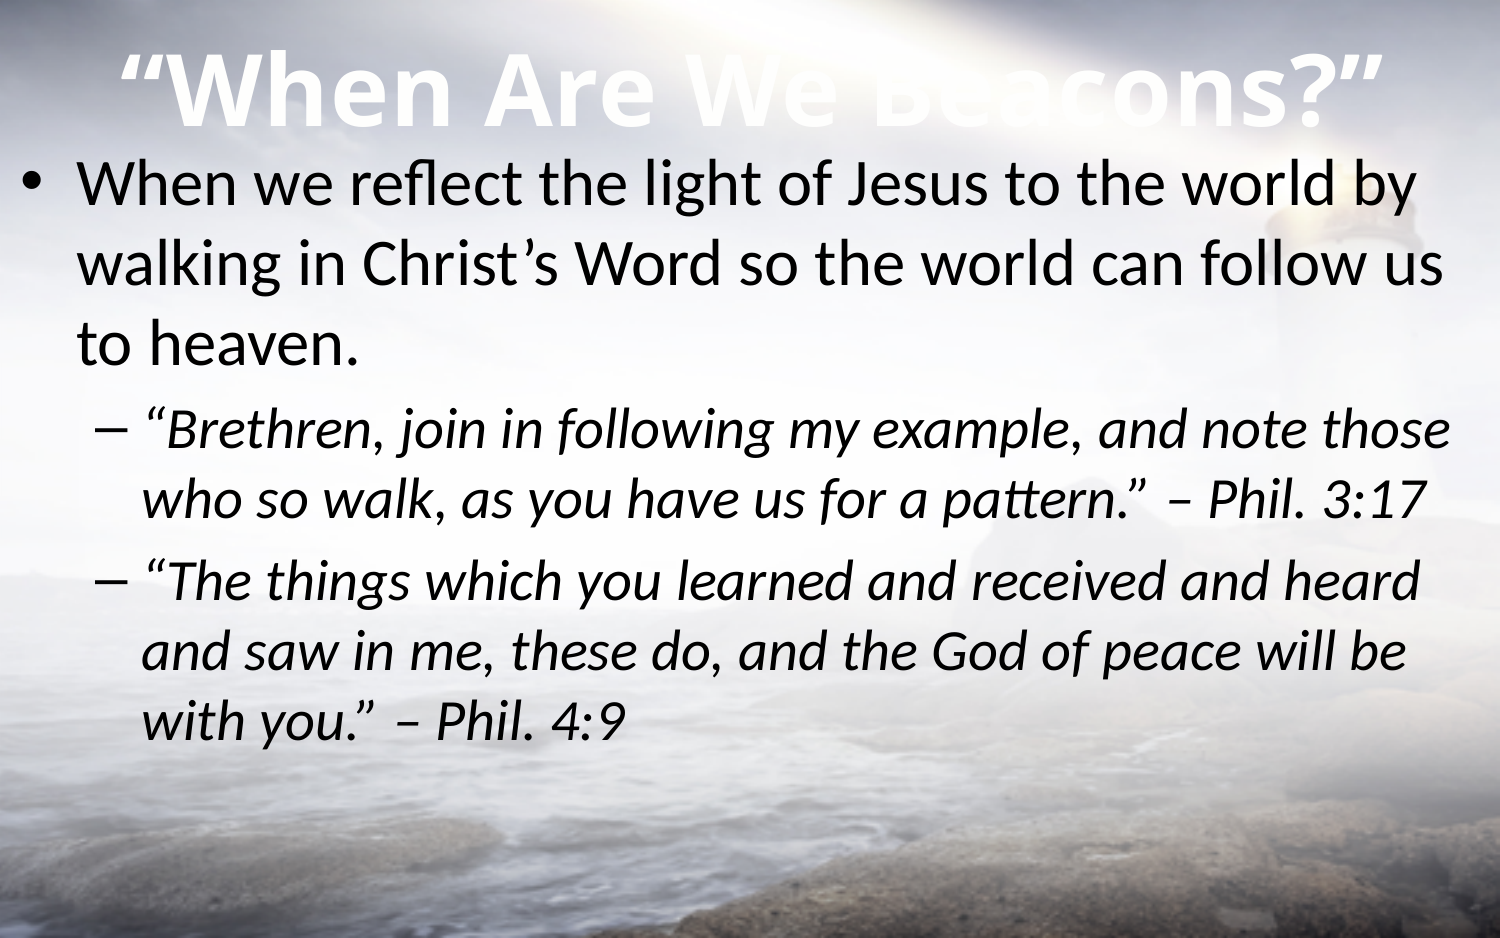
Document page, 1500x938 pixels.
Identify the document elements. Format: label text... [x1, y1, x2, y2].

picture [0, 0, 1500, 938]
text_box “When Are We Beacons?” [4, 18, 1500, 154]
list When we reflect the light of Jesus to the world by walking in Christ’s Word so the world can follow us to heaven. “Brethren, join in following my example, and note those who so walk, as you have us for a pattern.” – Phil. 3:17 “The things which you learned and received and heard and saw in me, these do, and the God of peace will be with you.” – Phil. 4:9 [4, 154, 1500, 895]
